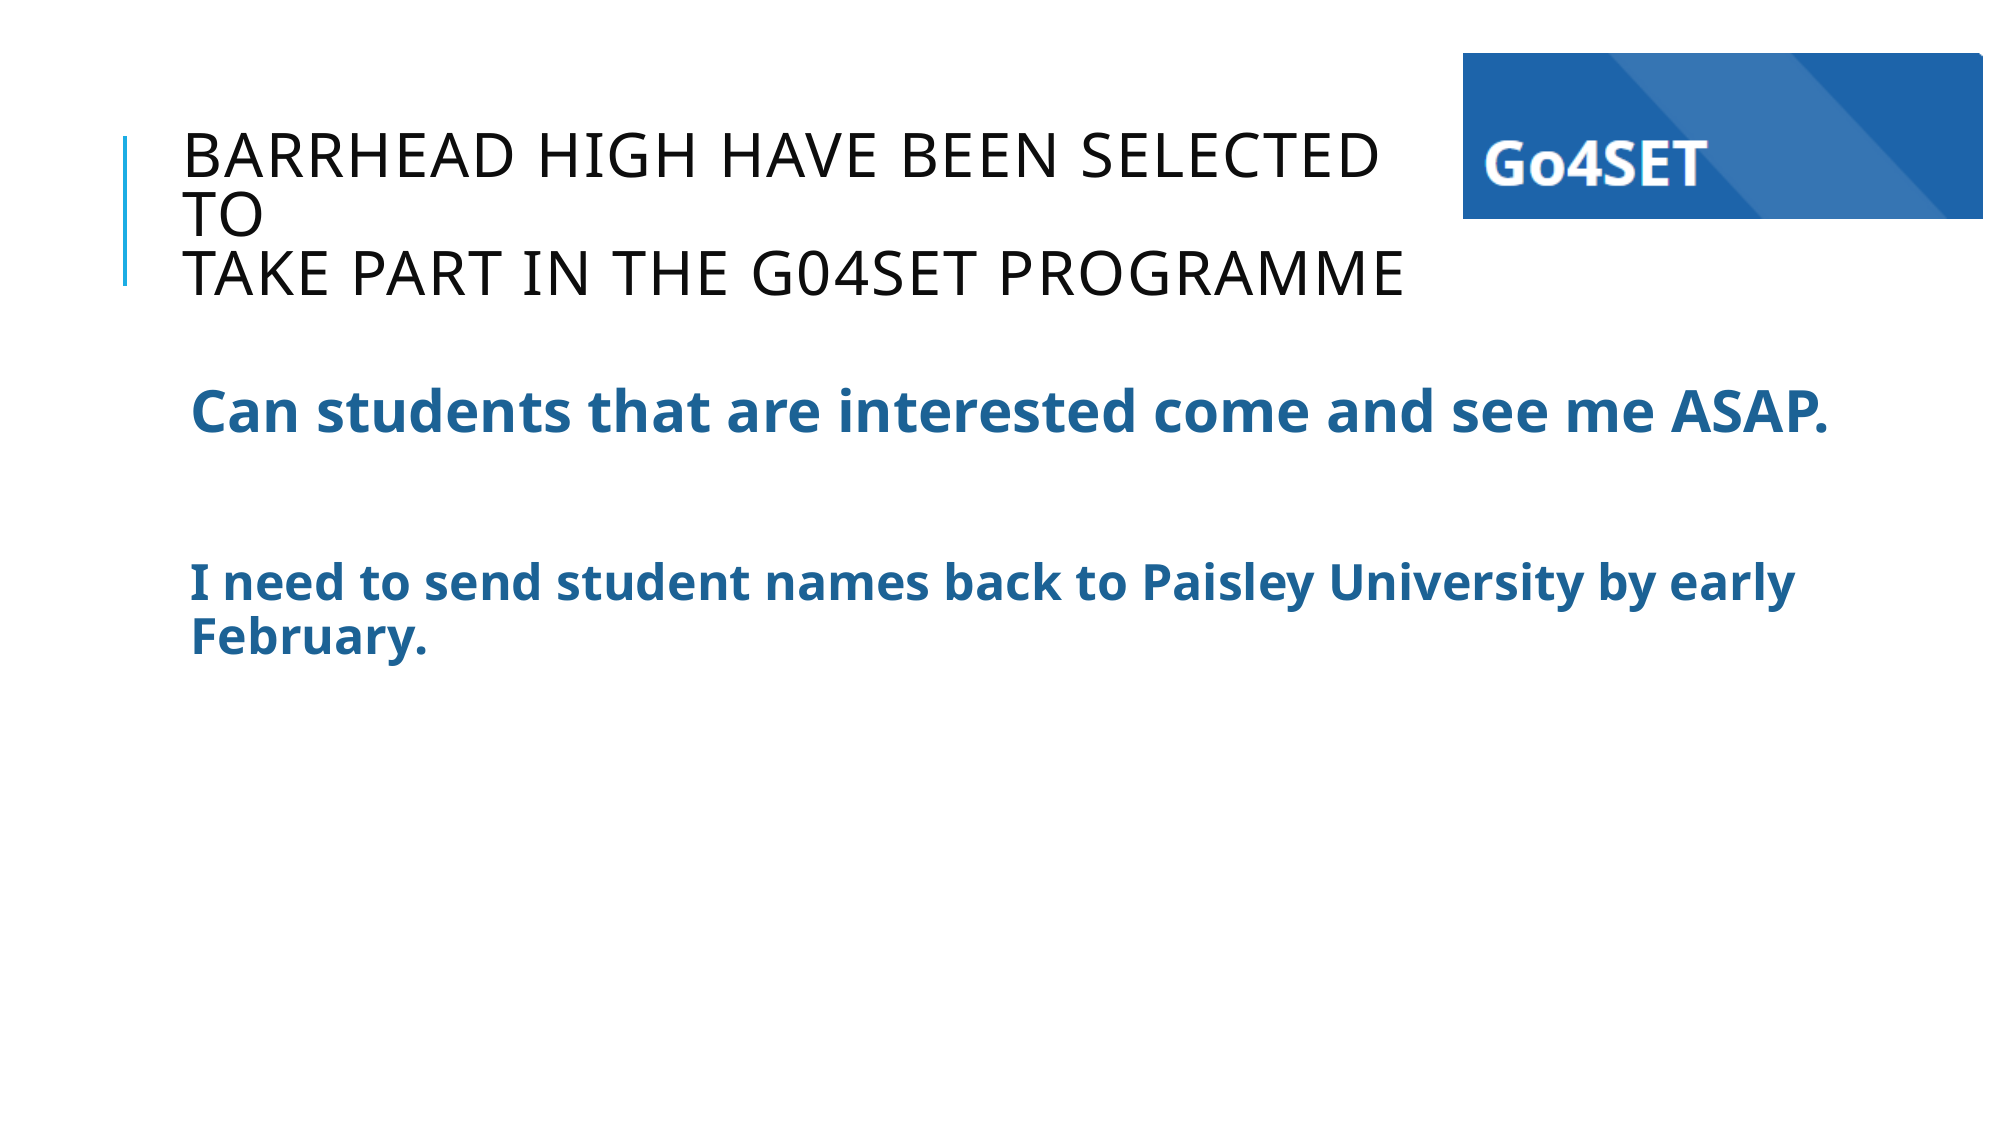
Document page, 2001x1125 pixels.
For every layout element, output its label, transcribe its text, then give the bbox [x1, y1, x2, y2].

title Barrhead High have been selected to take part in the G04set programme [168, 96, 1437, 342]
picture [1463, 53, 1983, 220]
list Can students that are interested come and see me ASAP. I need to send student names back to Paisley University by early February. [168, 375, 1858, 1035]
